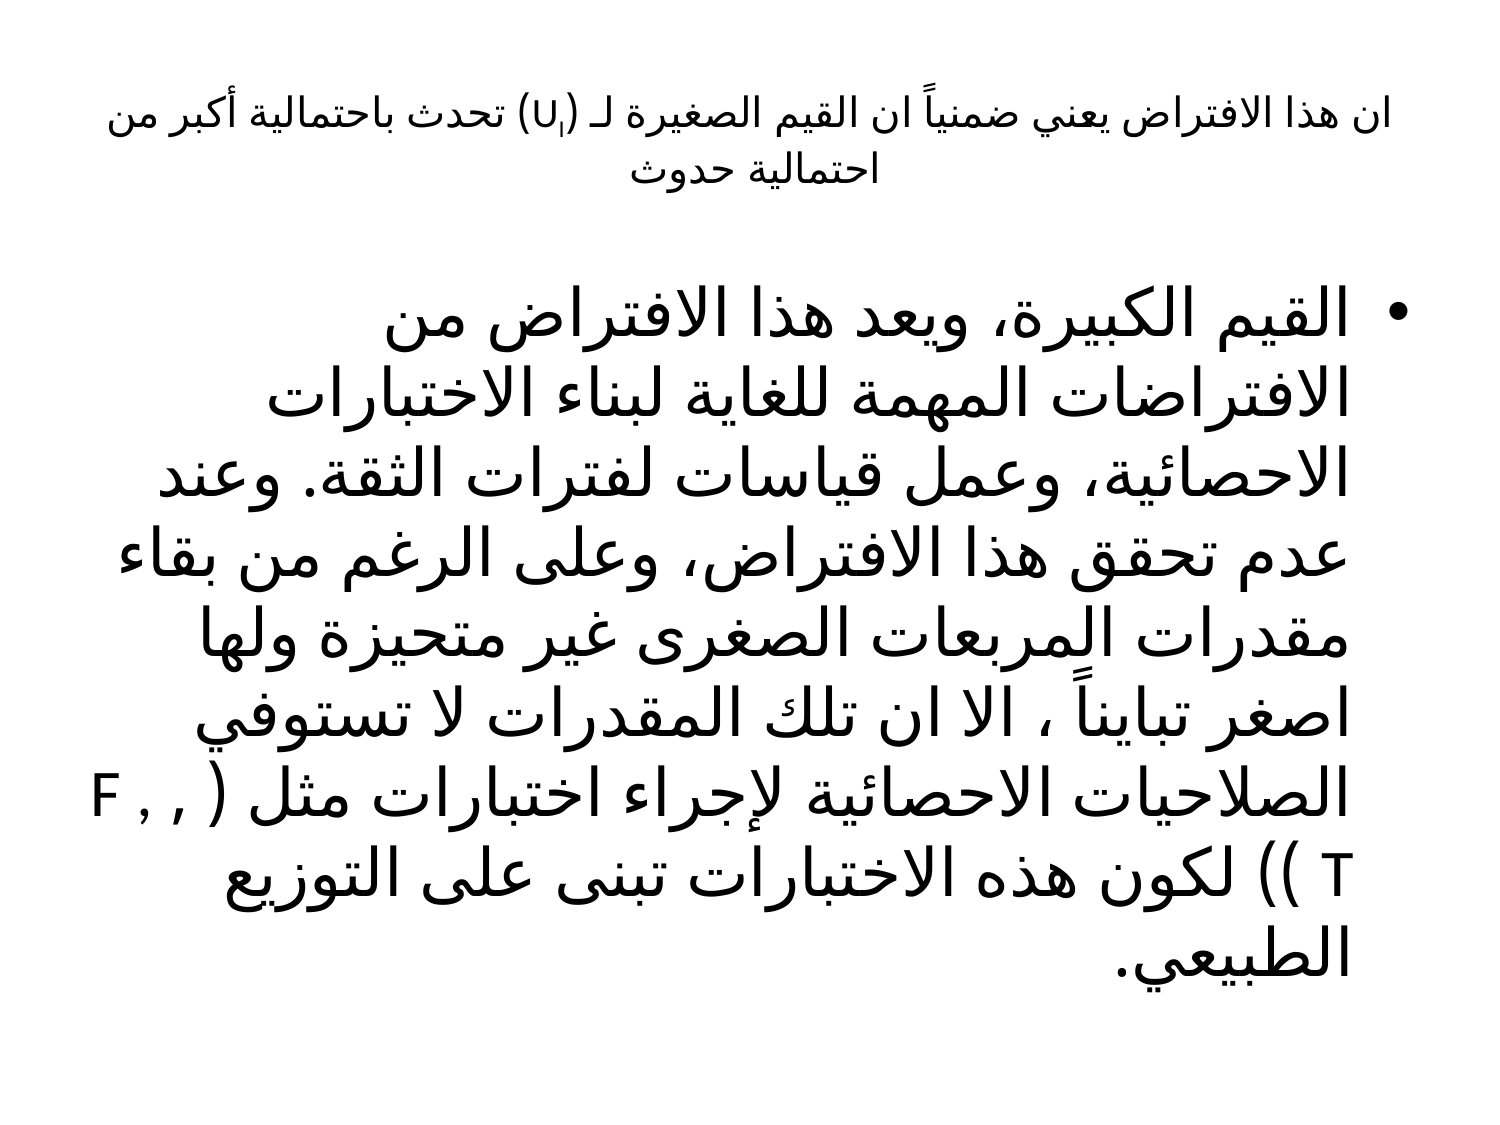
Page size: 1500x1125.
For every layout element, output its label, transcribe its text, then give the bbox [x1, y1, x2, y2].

list القيم الكبيرة، ويعد هذا الافتراض من الافتراضات المهمة للغاية لبناء الاختبارات الاحصائية، وعمل قياسات لفترات الثقة. وعند عدم تحقق هذا الافتراض، وعلى الرغم من بقاء مقدرات المربعات الصغرى غير متحيزة ولها اصغر تبايناً ، الا ان تلك المقدرات لا تستوفي الصلاحيات الاحصائية لإجراء اختبارات مثل ( , F , T )) لكون هذه الاختبارات تبنى على التوزيع الطبيعي. [75, 262, 1425, 1005]
title ان هذا الافتراض يعني ضمنياً ان القيم الصغيرة لـ (UI) تحدث باحتمالية أكبر من احتمالية حدوث [75, 45, 1425, 233]
